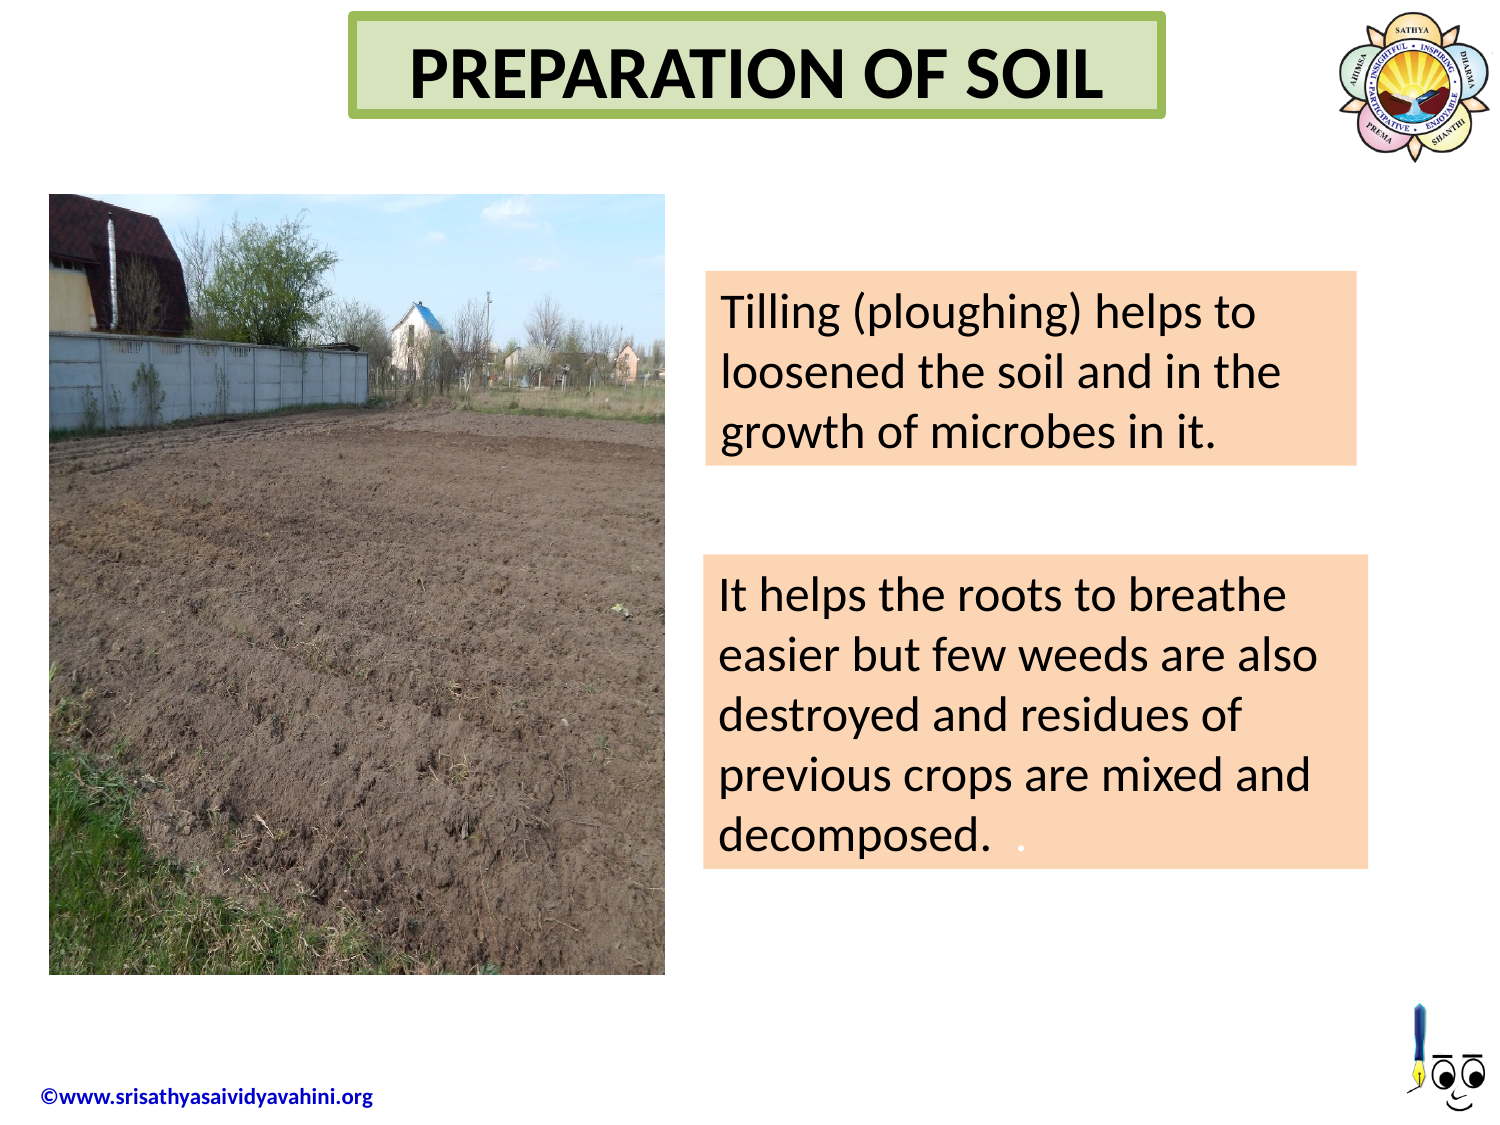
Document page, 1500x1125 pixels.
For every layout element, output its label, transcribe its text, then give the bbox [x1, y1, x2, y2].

text_box It helps the roots to breathe easier but few weeds are also destroyed and residues of previous crops are mixed and decomposed. . [703, 554, 1369, 869]
picture [1333, 8, 1493, 163]
text_box Tilling (ploughing) helps to loosened the soil and in the growth of microbes in it. [705, 270, 1357, 466]
picture [1350, 974, 1500, 1125]
picture [49, 194, 665, 976]
text_box Preparation Of Soil [352, 15, 1162, 115]
